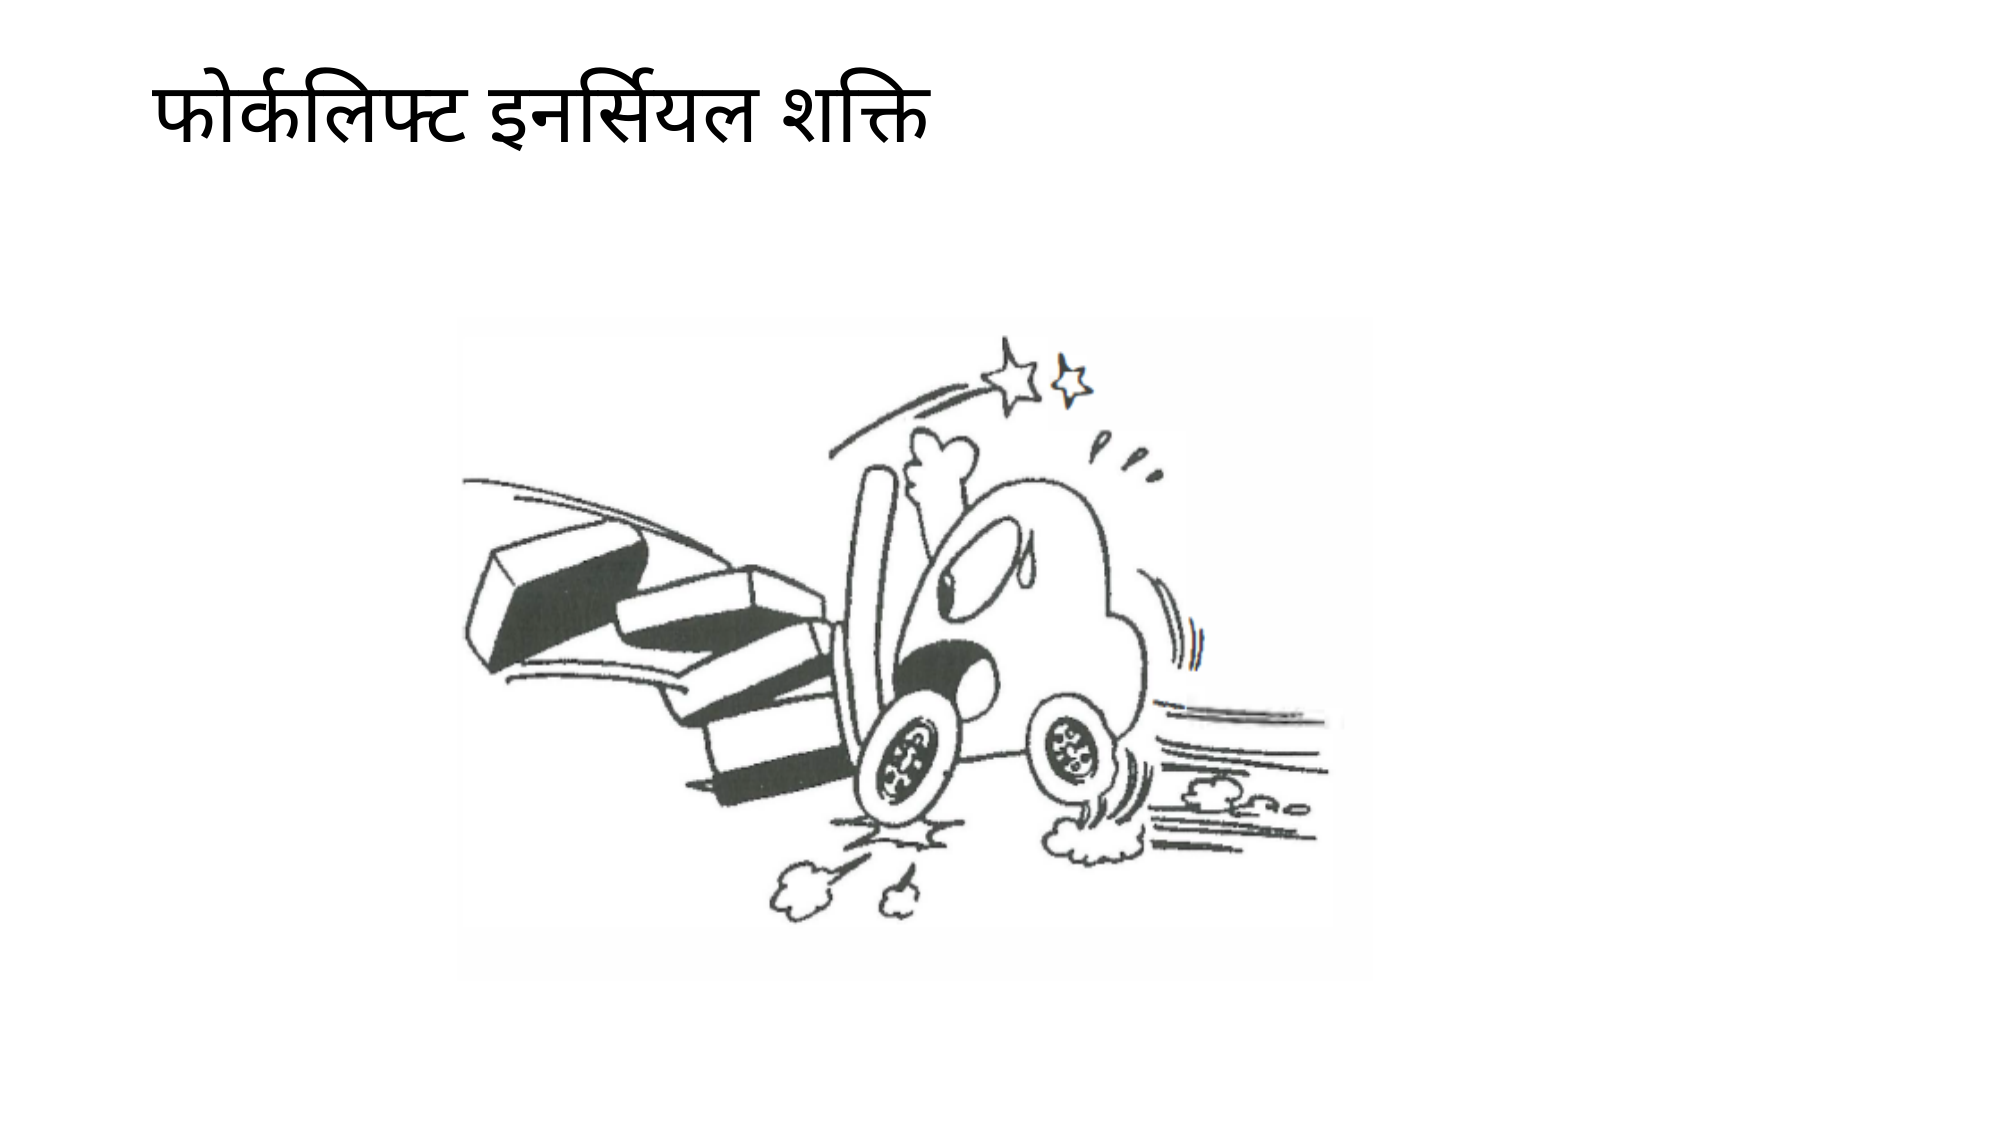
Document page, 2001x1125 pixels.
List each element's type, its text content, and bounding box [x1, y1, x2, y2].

title फोर्कलिफ्ट इनर्सियल शक्ति [137, 0, 1863, 218]
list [456, 316, 1373, 981]
